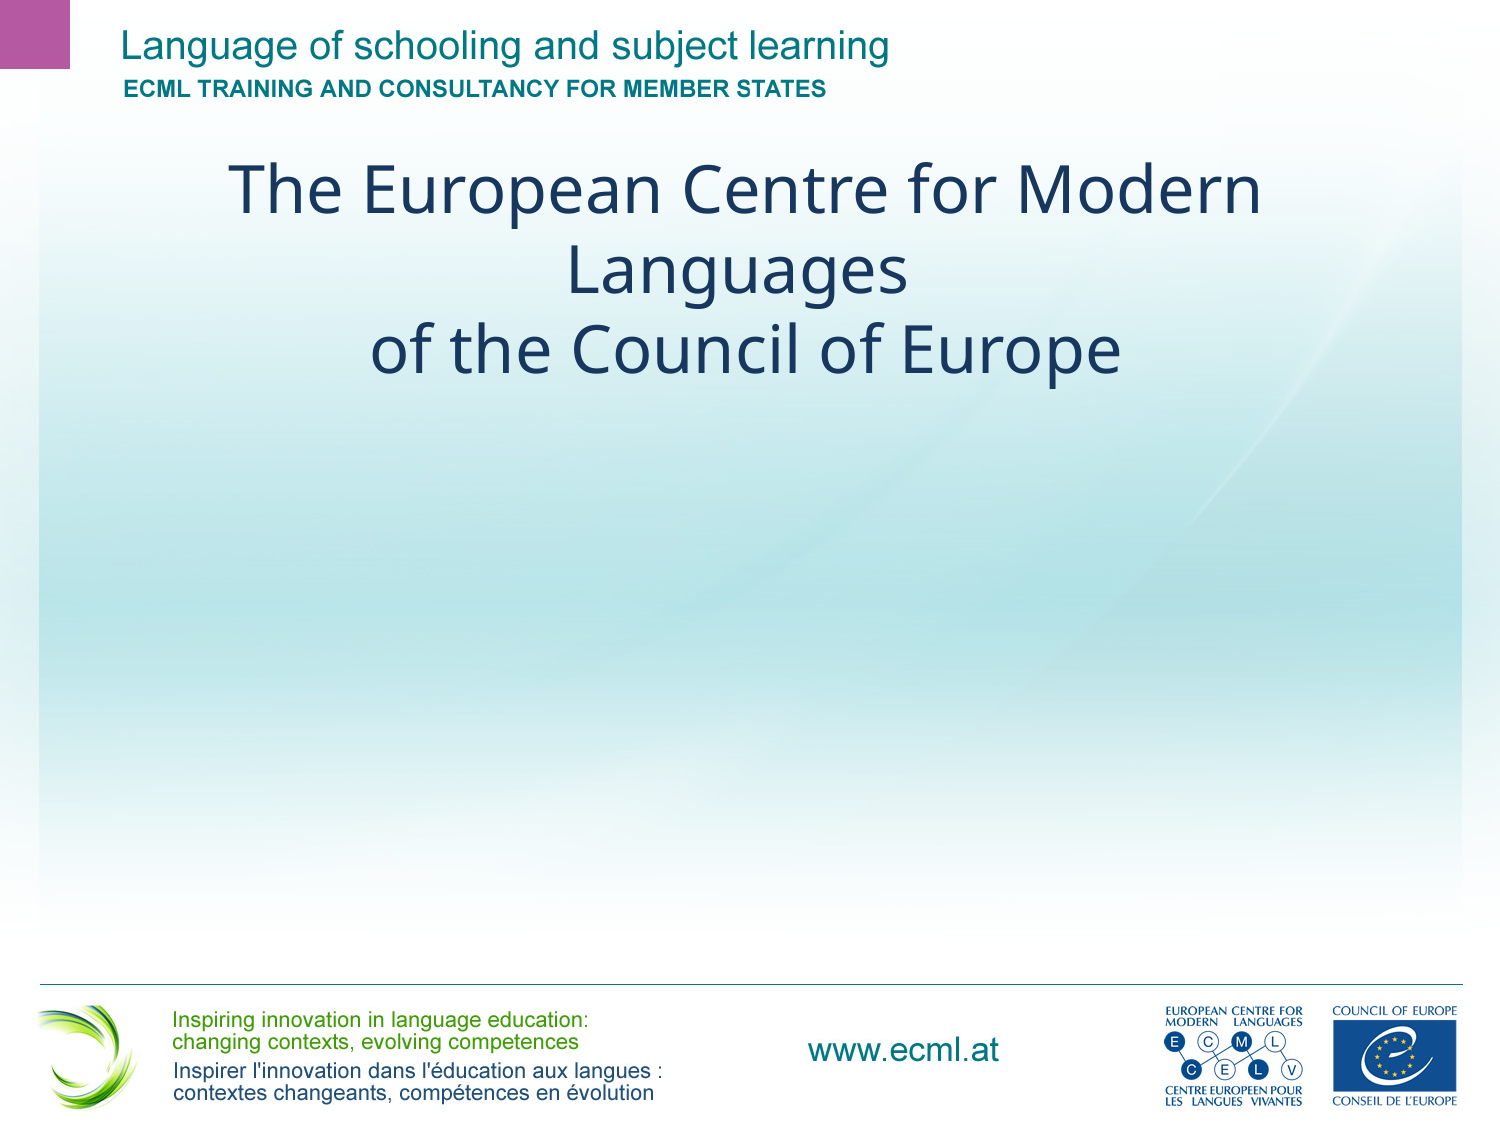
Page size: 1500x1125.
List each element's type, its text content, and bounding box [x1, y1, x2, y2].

title The European Centre for Modern Languages of the Council of Europe [44, 77, 1449, 457]
picture [0, 0, 1500, 1125]
